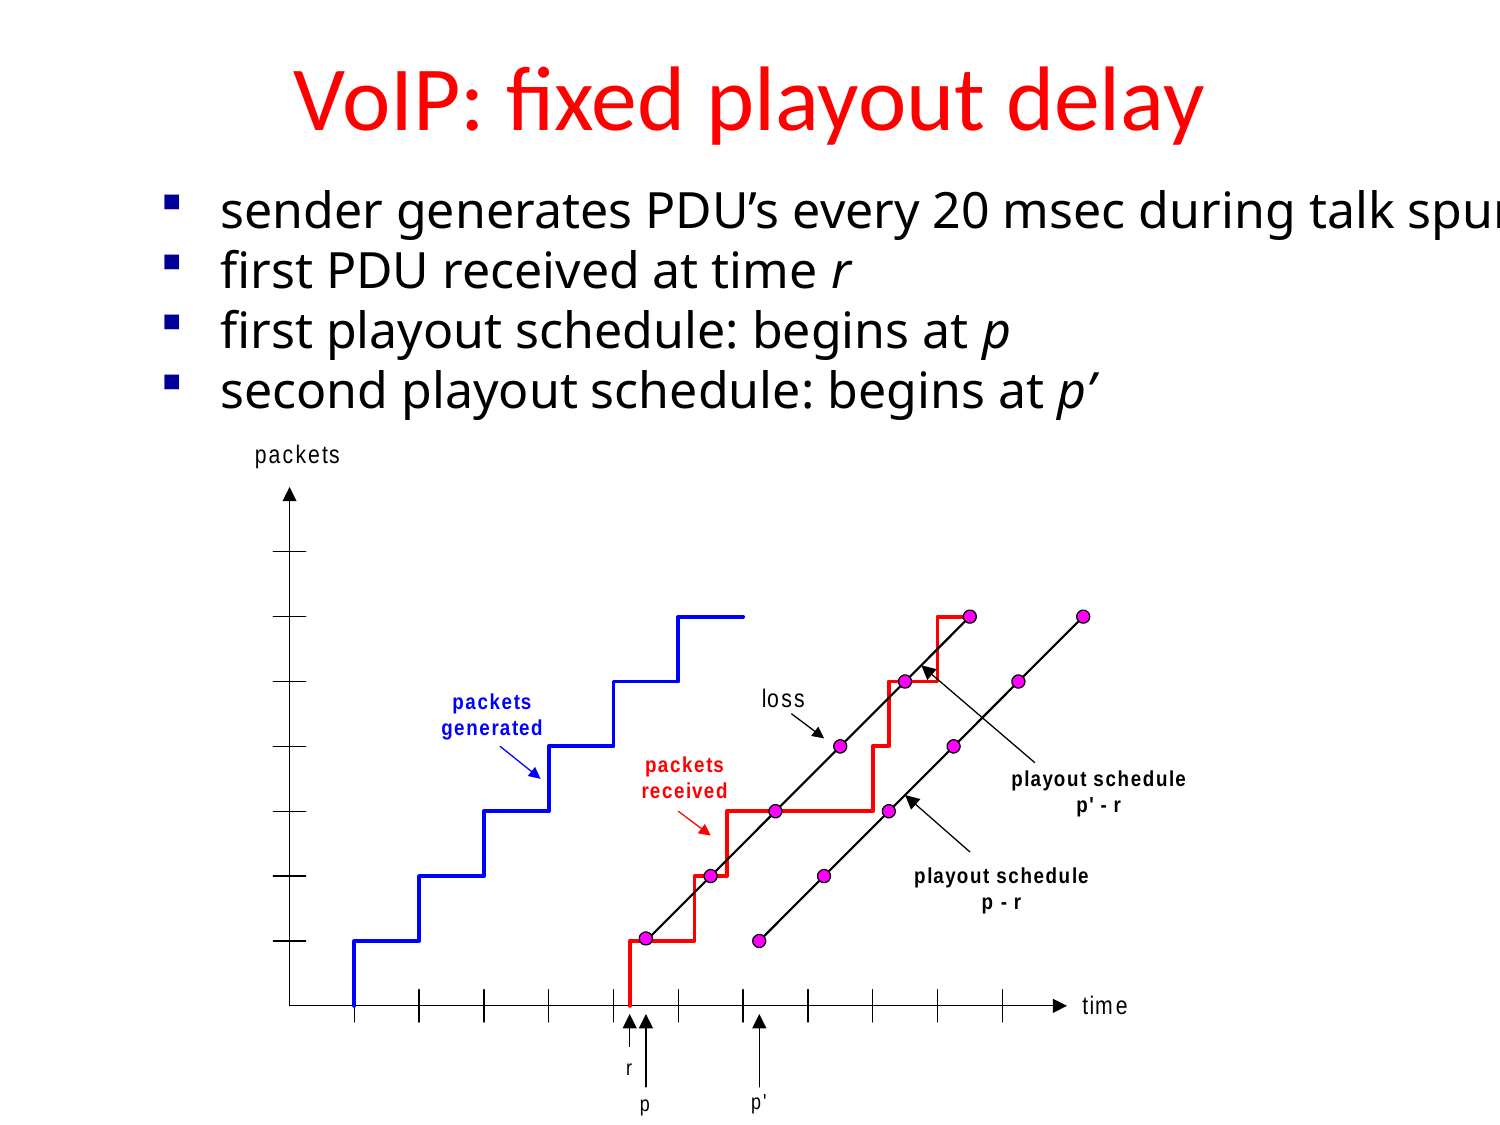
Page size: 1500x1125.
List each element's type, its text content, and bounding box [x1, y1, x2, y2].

title VoIP: fixed playout delay [112, 0, 1388, 188]
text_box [158, 435, 1247, 1125]
text_box sender generates PDU’s every 20 msec during talk spurt. first PDU received at time r first playout schedule: begins at p second playout schedule: begins at p’ [145, 171, 1500, 427]
